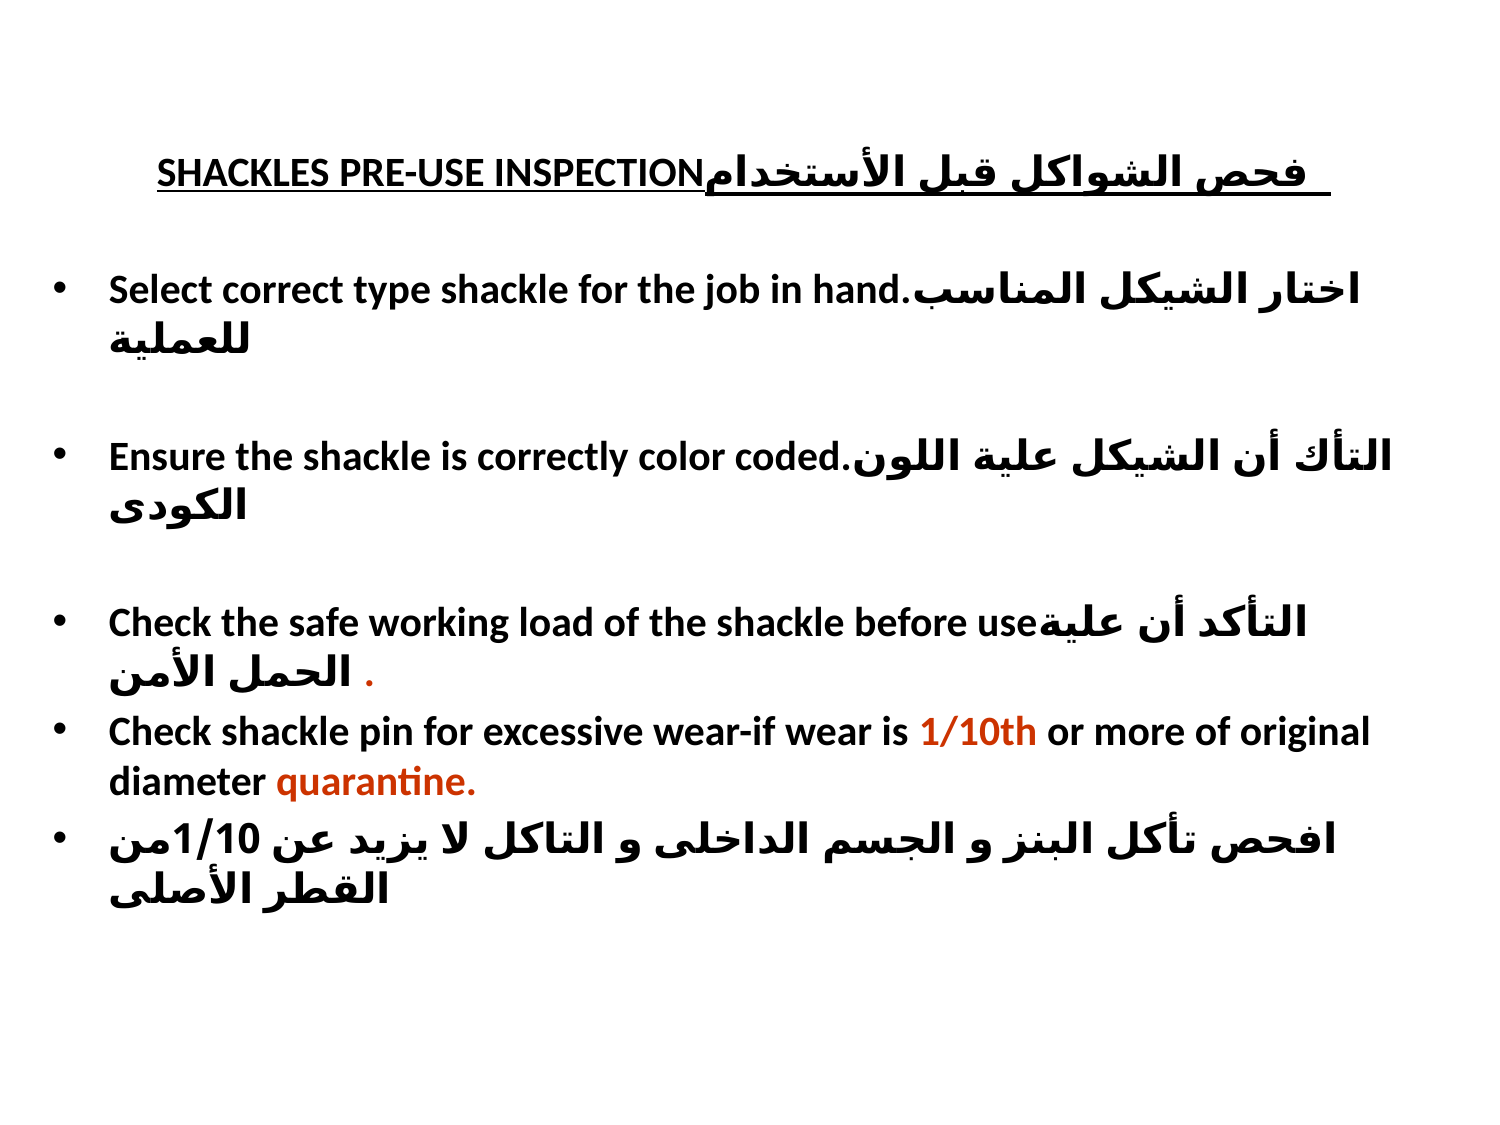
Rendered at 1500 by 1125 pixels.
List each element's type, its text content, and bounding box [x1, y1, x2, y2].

list SHACKLES PRE-USE INSPECTIONفحص الشواكل قبل الأستخدام Select correct type shackle for the job in hand.اختار الشيكل المناسب للعملية Ensure the shackle is correctly color coded.التأك أن الشيكل علية اللون الكودى Check the safe working load of the shackle before useالتأكد أن علية الحمل الأمن . Check shackle pin for excessive wear-if wear is 1/10th or more of original diameter quarantine. افحص تأكل البنز و الجسم الداخلى و التاكل لا يزيد عن 1/10من القطر الأصلى [37, 137, 1450, 1025]
